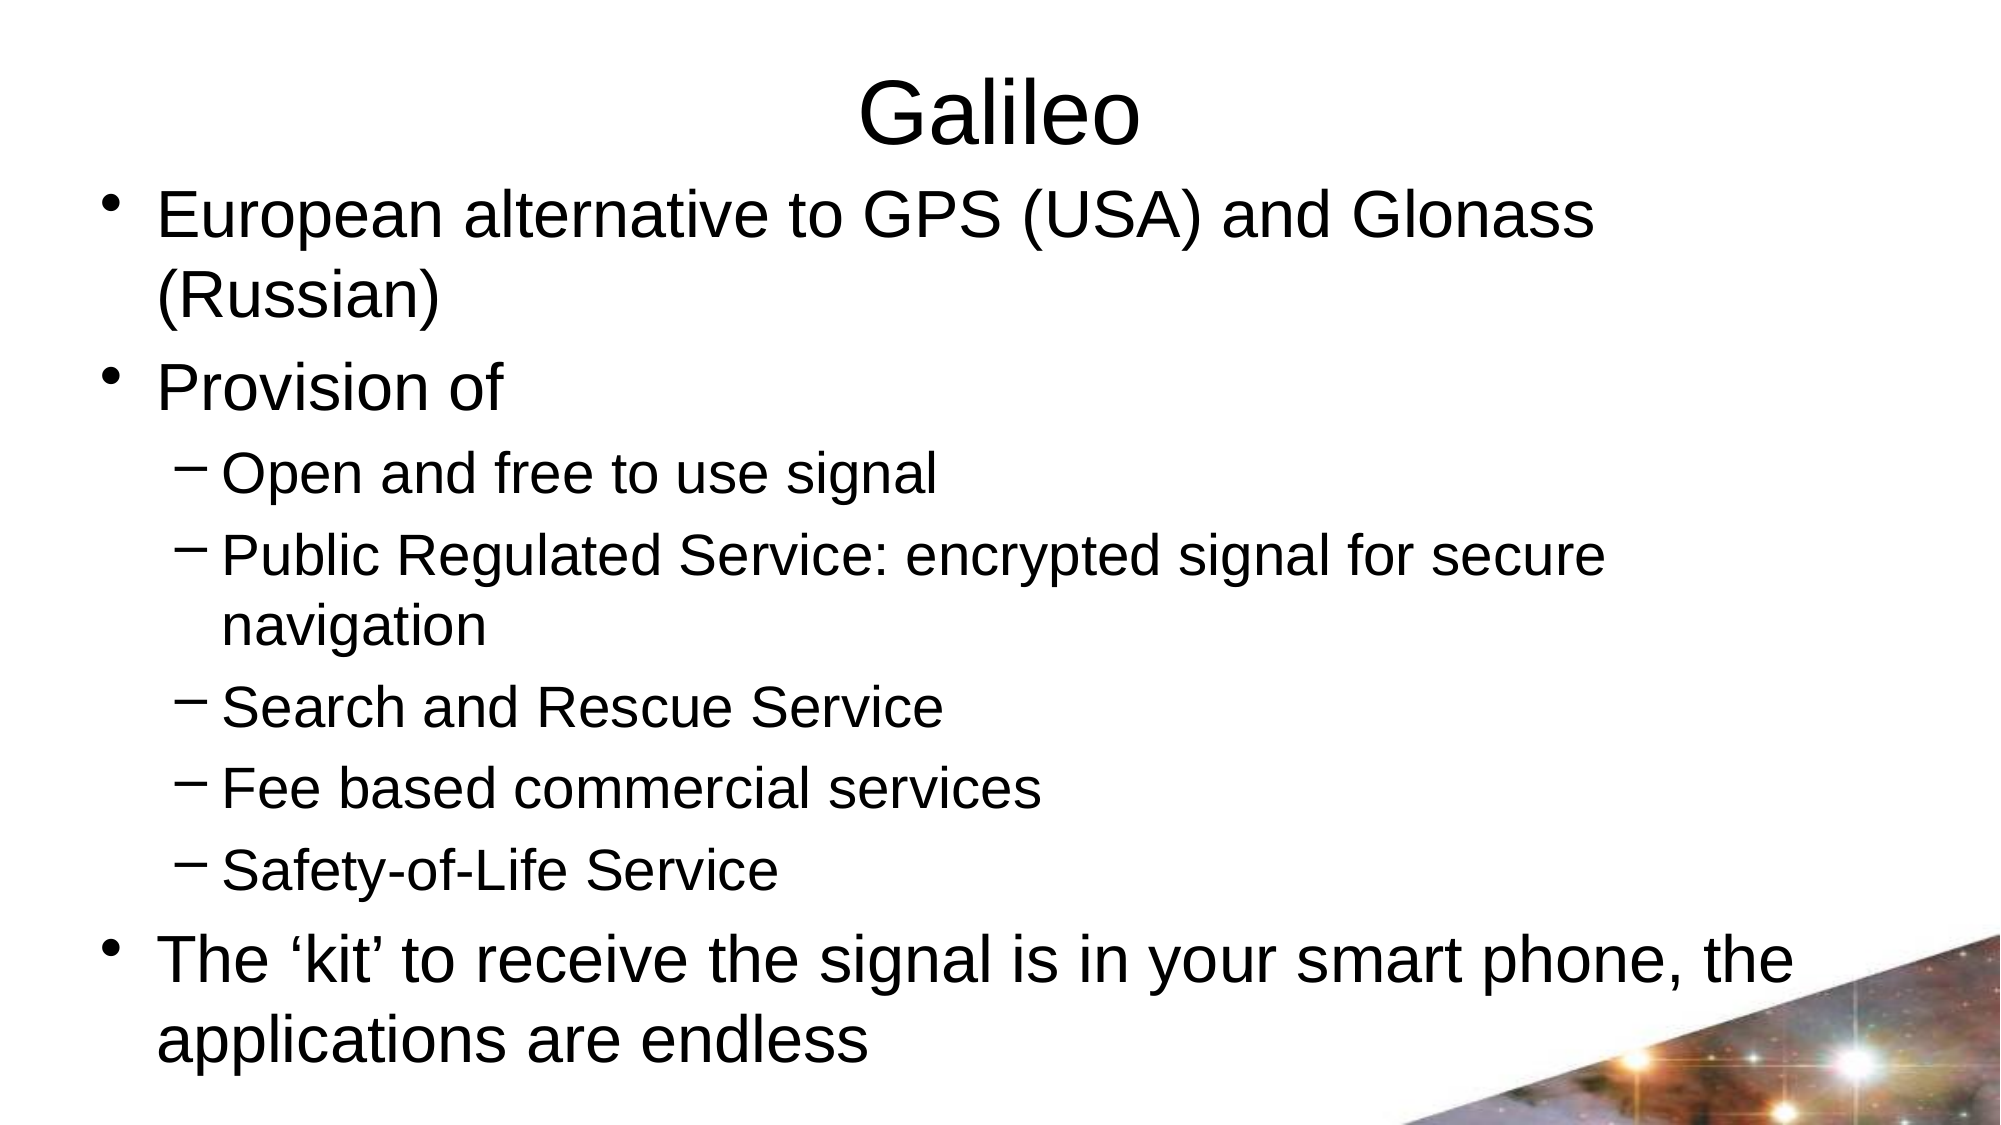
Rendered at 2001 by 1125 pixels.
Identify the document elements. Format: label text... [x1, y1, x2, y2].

list European alternative to GPS (USA) and Glonass (Russian) Provision of Open and free to use signal Public Regulated Service: encrypted signal for secure navigation Search and Rescue Service Fee based commercial services Safety-of-Life Service The ‘kit’ to receive the signal is in your smart phone, the applications are endless [84, 162, 1885, 1110]
title Galileo [99, 45, 1900, 233]
picture [0, 0, 2000, 1125]
